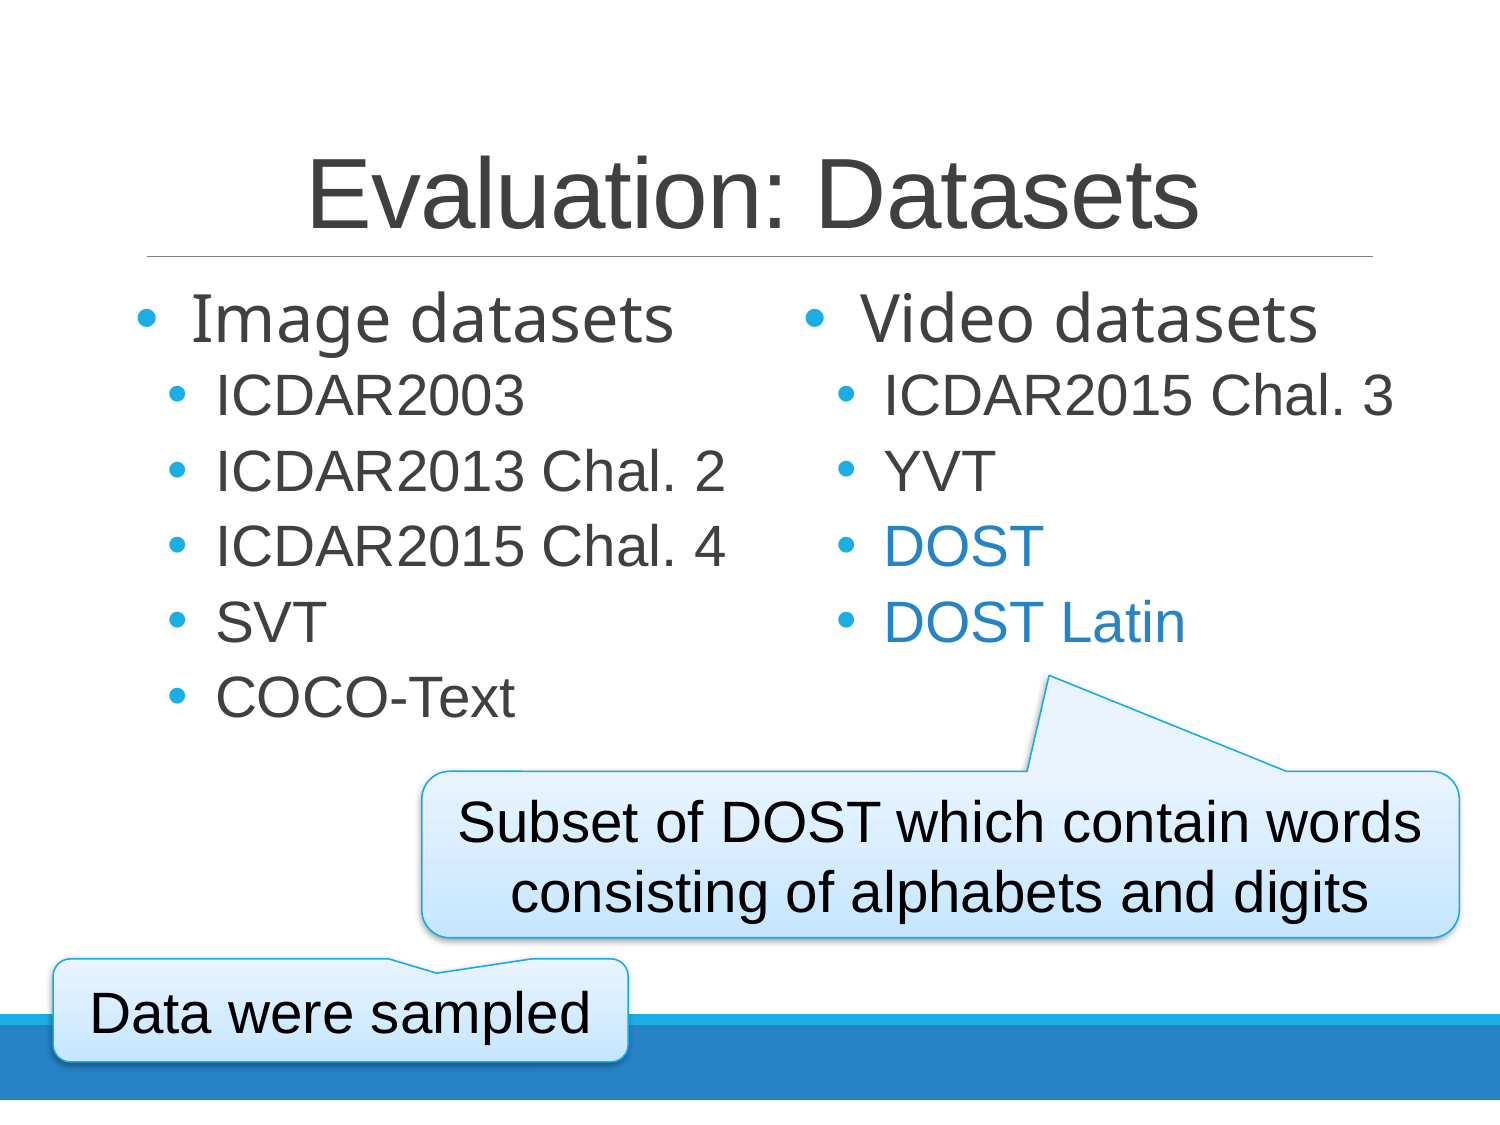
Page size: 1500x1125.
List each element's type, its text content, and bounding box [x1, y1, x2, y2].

text_box Video datasets ICDAR2015 Chal. 3 YVT DOST DOST Latin [803, 277, 1488, 938]
text_box Data were sampled [52, 958, 629, 1063]
list Image datasets ICDAR2003 ICDAR2013 Chal. 2 ICDAR2015 Chal. 4 SVT COCO-Text [135, 277, 803, 938]
title Evaluation: Datasets [135, 18, 1373, 257]
text_box Subset of DOST which contain words consisting of alphabets and digits [421, 674, 1461, 939]
